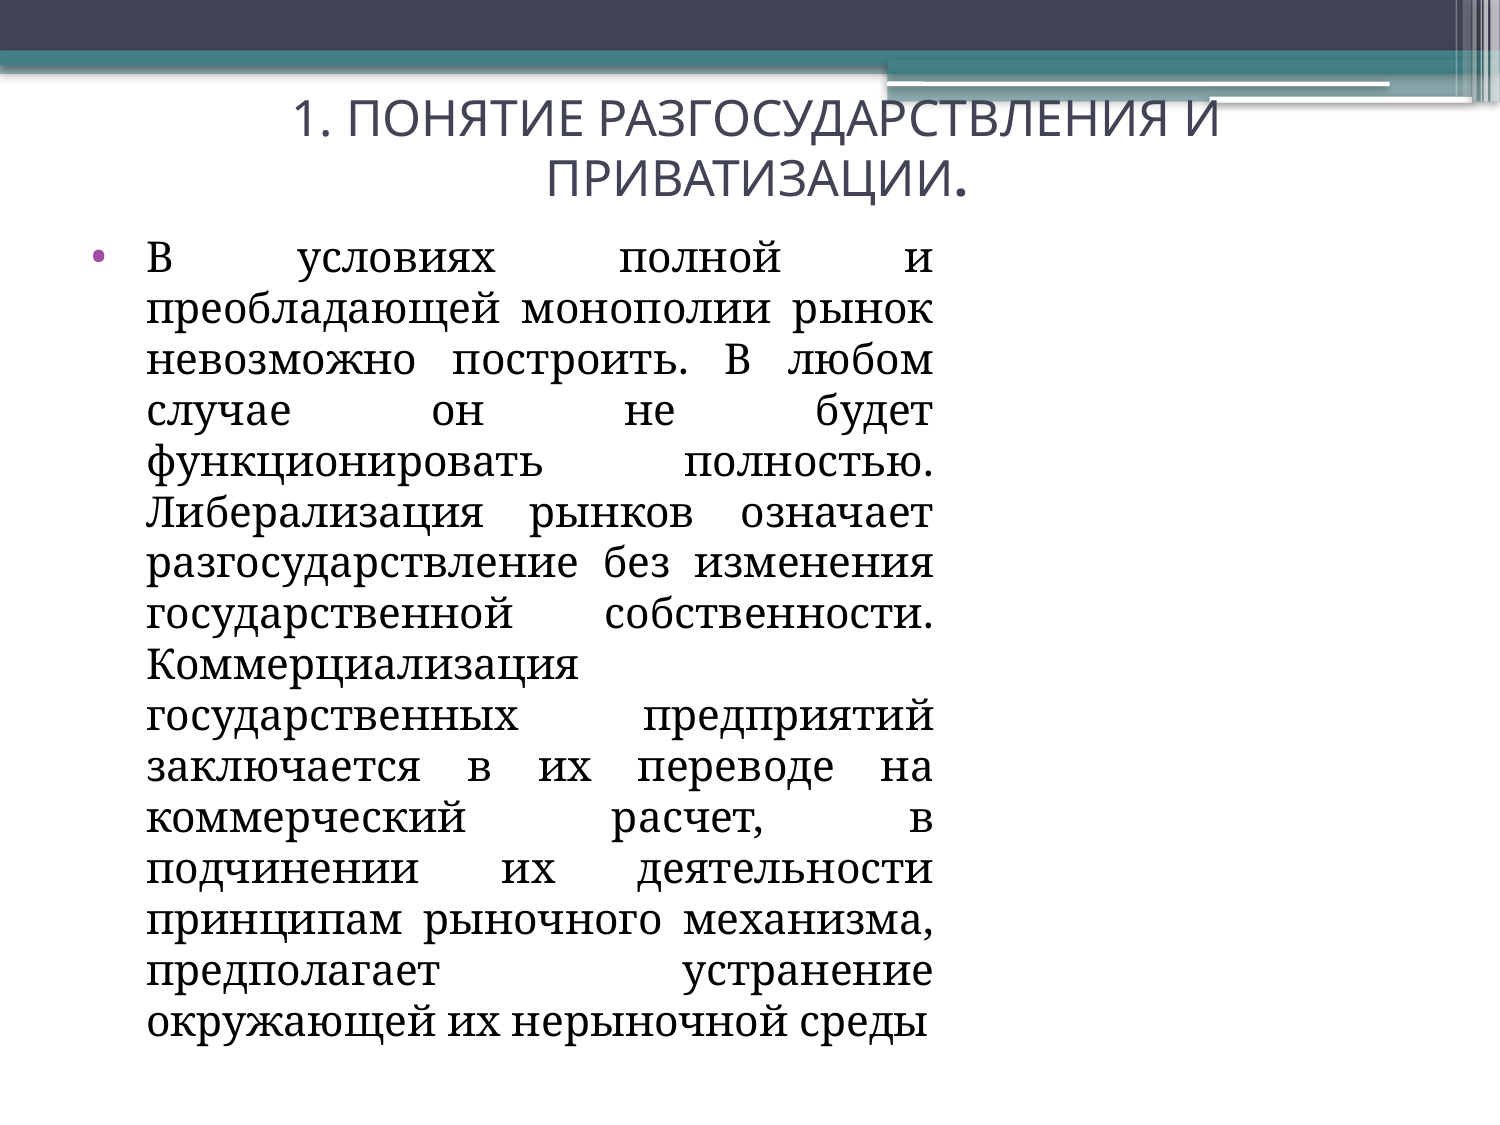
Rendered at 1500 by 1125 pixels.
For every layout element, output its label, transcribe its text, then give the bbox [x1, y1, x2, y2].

title 1. ПОНЯТИЕ РАЗГОСУДАРСТВЛЕНИЯ И ПРИВАТИЗАЦИИ. [82, 93, 1432, 200]
list В условиях полной и преобладающей монополии рынок невозможно построить. В любом случае он не будет функционировать полностью. Либерализация рынков означает разгосударствление без изменения государственной собственности. Коммерциализация государственных предприятий заключается в их переводе на коммерческий расчет, в подчинении их деятельности принципам рыночного механизма, предполагает устранение окружающей их нерыночной среды [75, 222, 950, 1079]
